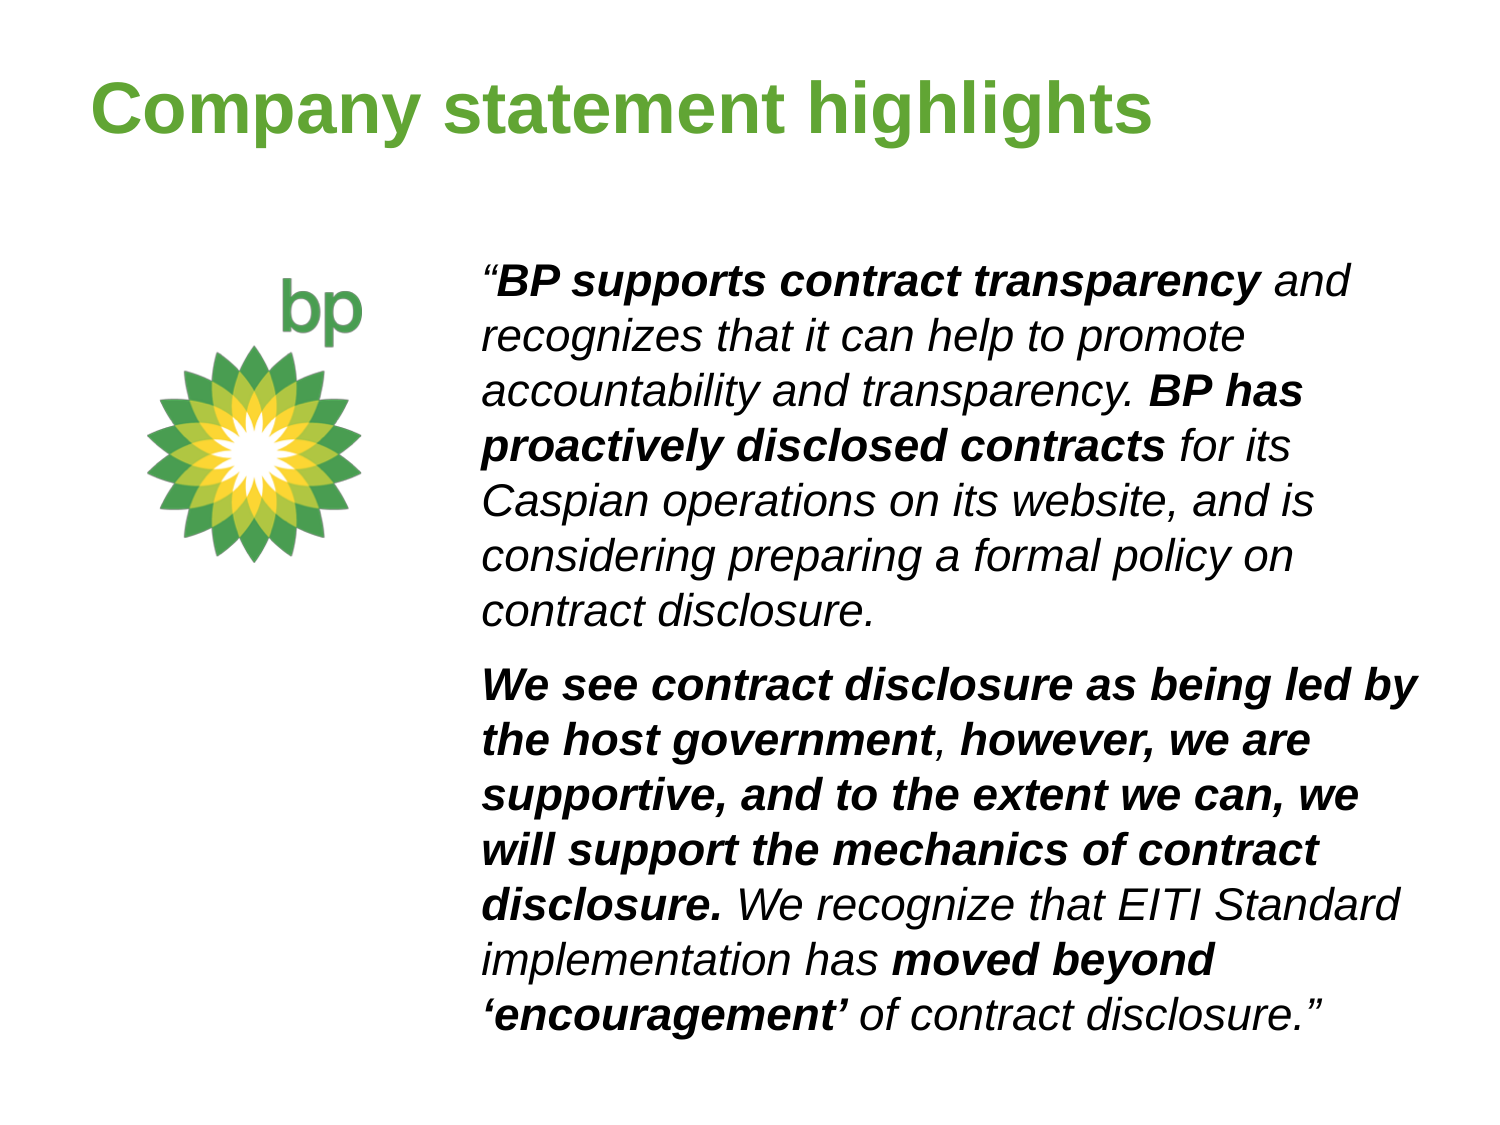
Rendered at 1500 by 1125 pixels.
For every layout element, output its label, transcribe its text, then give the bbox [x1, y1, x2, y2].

picture [147, 278, 362, 563]
title Company statement highlights [75, 45, 1425, 163]
list “BP supports contract transparency and recognizes that it can help to promote accountability and transparency. BP has proactively disclosed contracts for its Caspian operations on its website, and is considering preparing a formal policy on contract disclosure. We see contract disclosure as being led by the host government, however, we are supportive, and to the extent we can, we will support the mechanics of contract disclosure. We recognize that EITI Standard implementation has moved beyond ‘encouragement’ of contract disclosure.” [466, 243, 1459, 1094]
